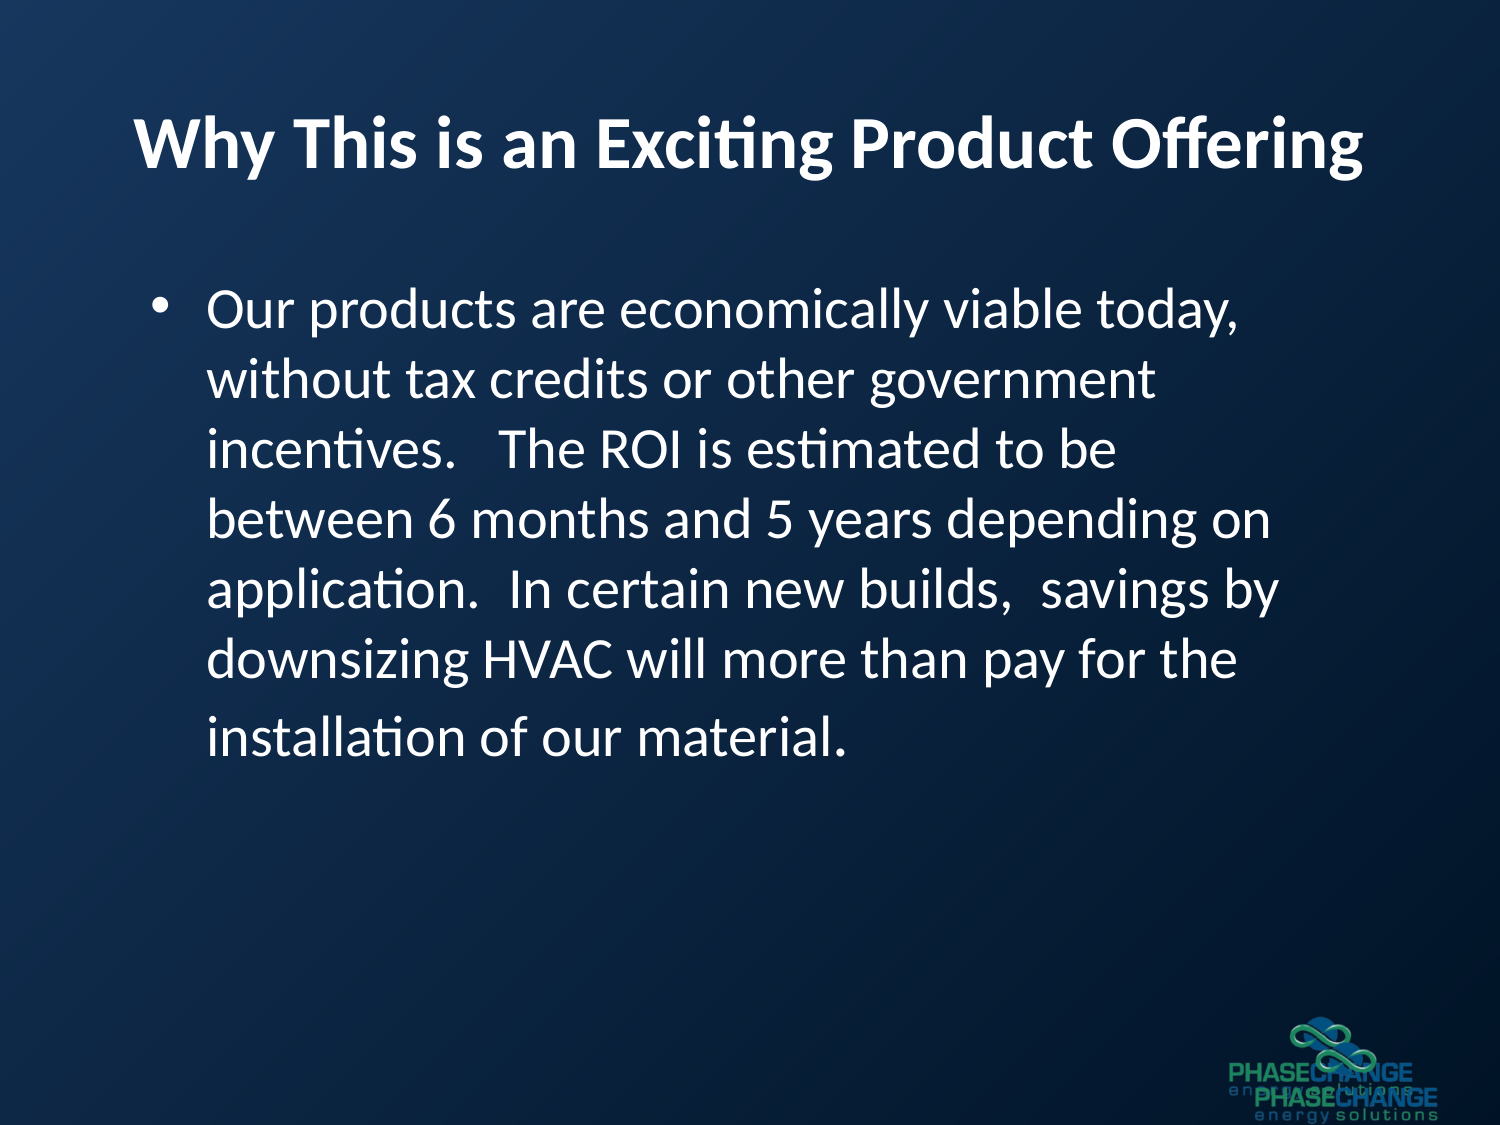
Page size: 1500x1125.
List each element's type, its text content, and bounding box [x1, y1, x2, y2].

list Our products are economically viable today, without tax credits or other government incentives. The ROI is estimated to be between 6 months and 5 years depending on application. In certain new builds, savings by downsizing HVAC will more than pay for the installation of our material. [134, 262, 1348, 1006]
picture [1224, 1016, 1446, 1125]
title Why This is an Exciting Product Offering [74, 44, 1426, 233]
